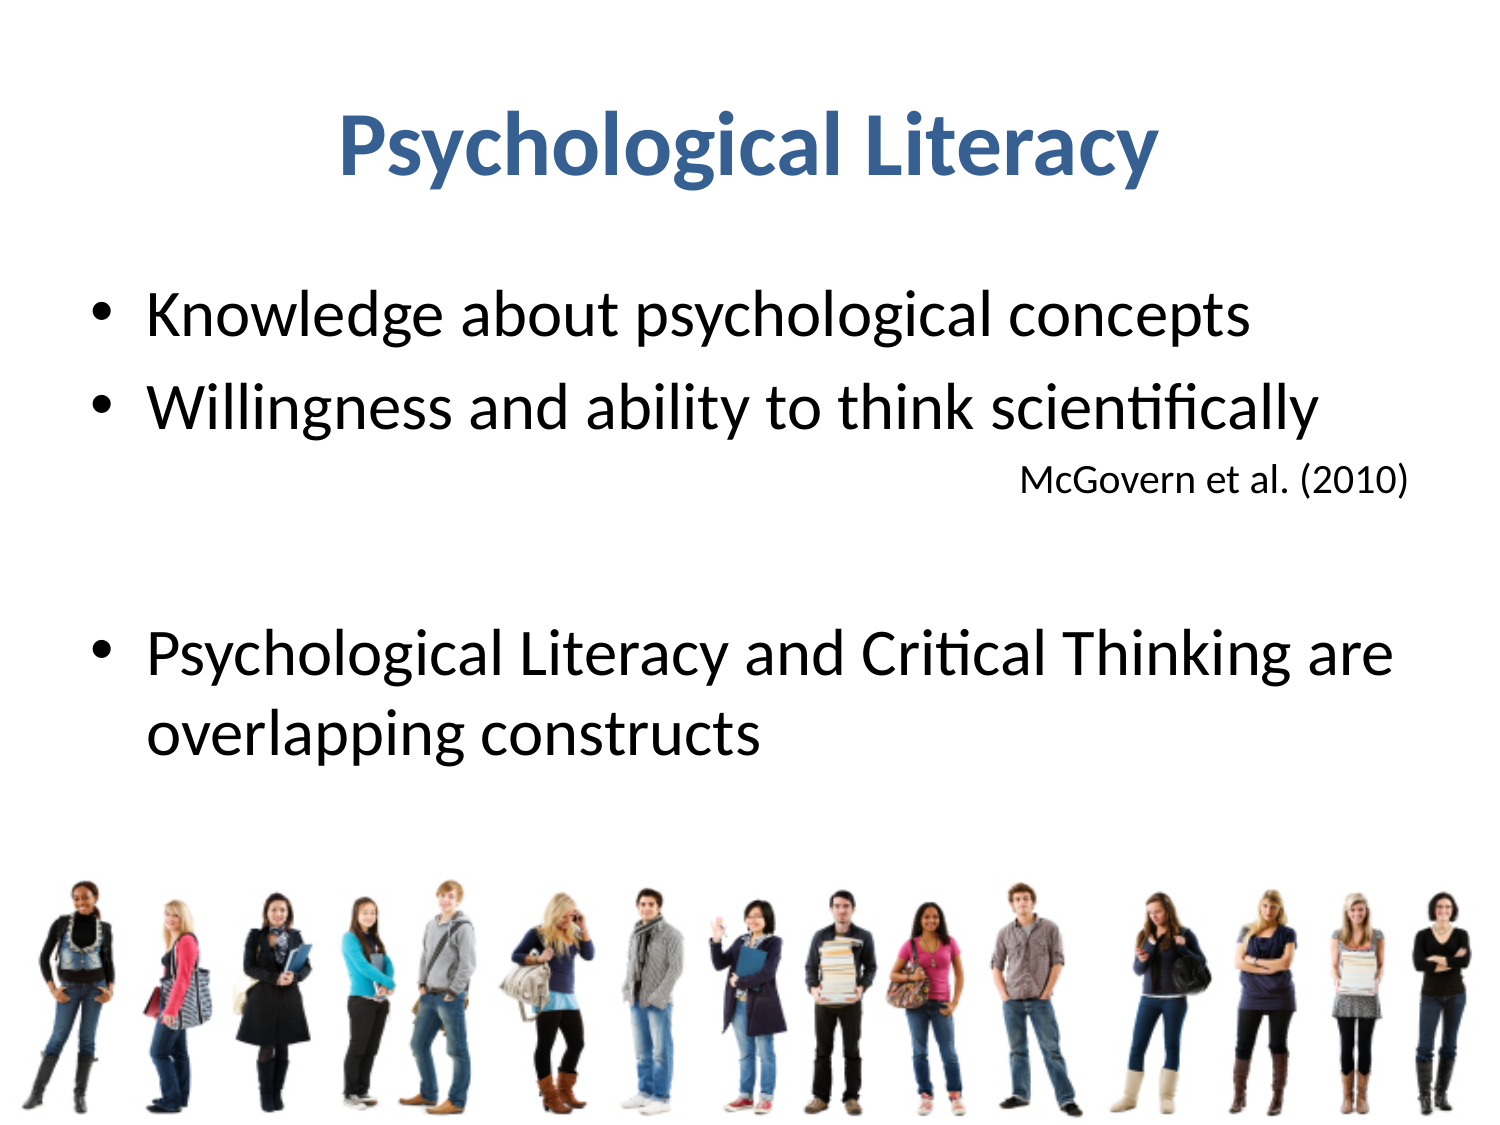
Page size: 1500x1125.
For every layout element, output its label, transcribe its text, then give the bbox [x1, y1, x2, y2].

title Psychological Literacy [75, 45, 1425, 233]
list Knowledge about psychological concepts Willingness and ability to think scientifically McGovern et al. (2010) Psychological Literacy and Critical Thinking are overlapping constructs [75, 262, 1425, 860]
picture [0, 862, 1500, 1125]
